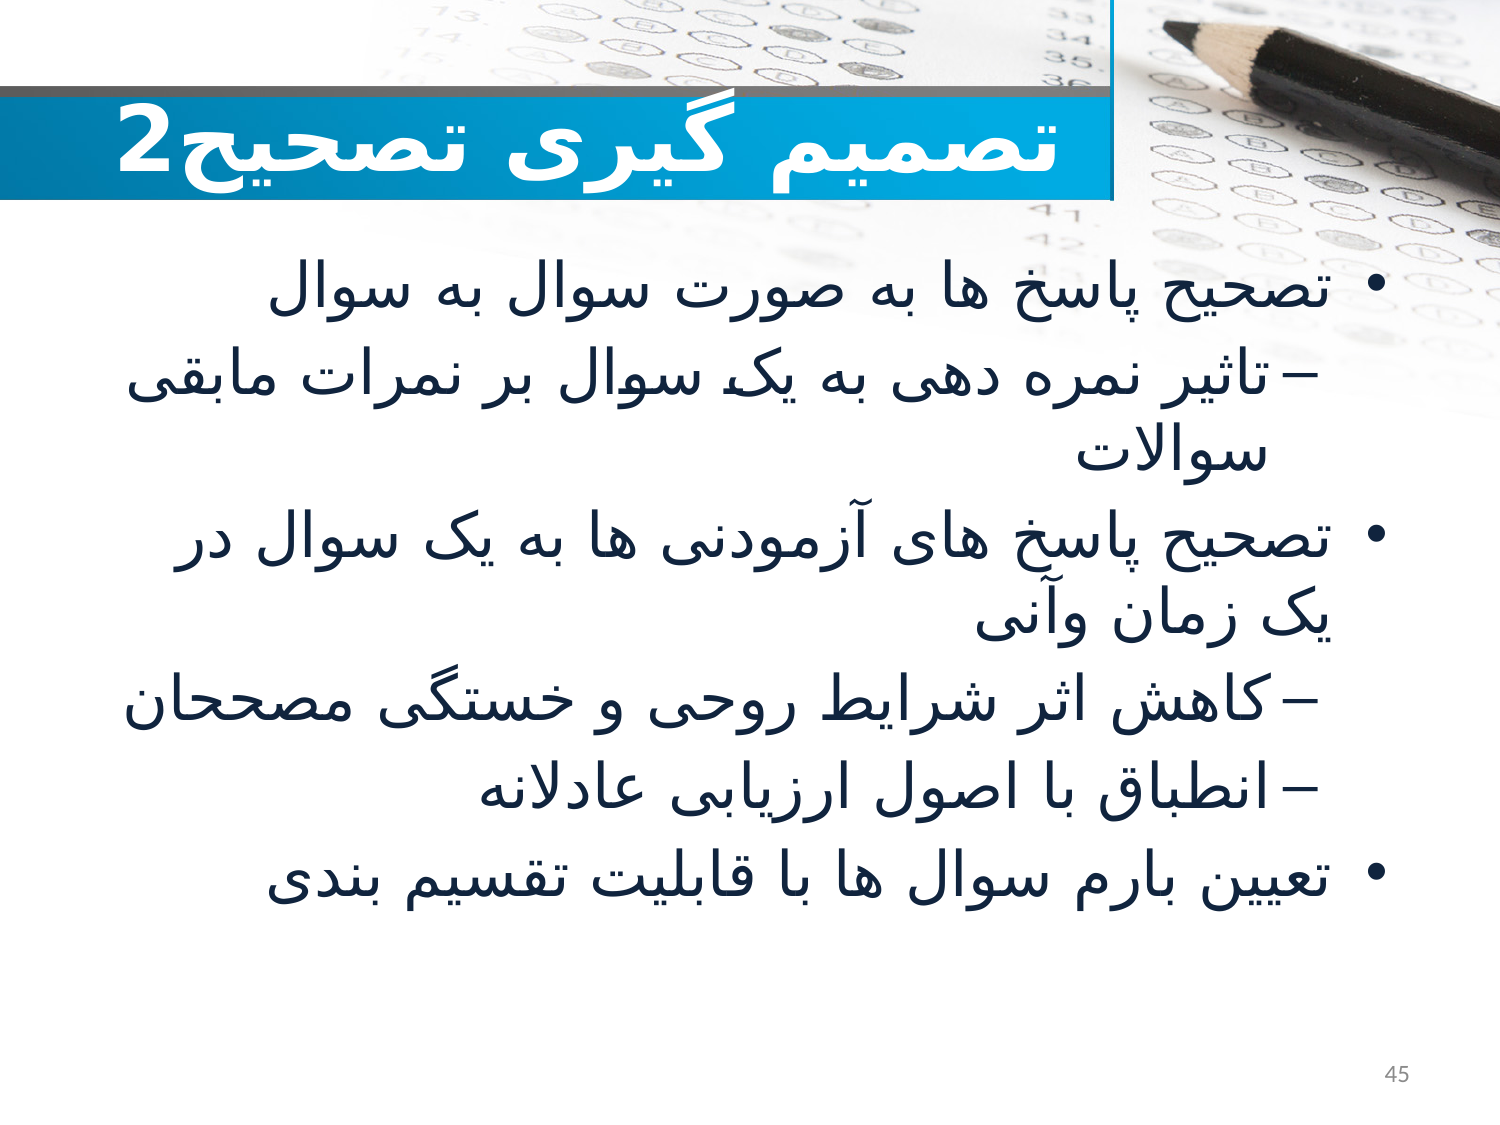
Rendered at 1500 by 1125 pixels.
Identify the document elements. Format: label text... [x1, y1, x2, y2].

picture [774, 185, 789, 193]
picture [0, 0, 1500, 1125]
picture [584, 185, 618, 193]
picture [195, 185, 242, 193]
picture [0, 0, 1110, 96]
slide_number 45 [1074, 1042, 1425, 1103]
title تصمیم گیری تصحیح2 [98, 84, 1402, 185]
list تصحیح پاسخ ها به صورت سوال به سوال تاثیر نمره دهی به یک سوال بر نمرات مابقی سوالات تصحیح پاسخ های آزمودنی ها به یک سوال در یک زمان وآنی کاهش اثر شرایط روحی و خستگی مصححان انطباق با اصول ارزیابی عادلانه تعیین بارم سوال ها با قابلیت تقسیم بندی [98, 236, 1402, 939]
